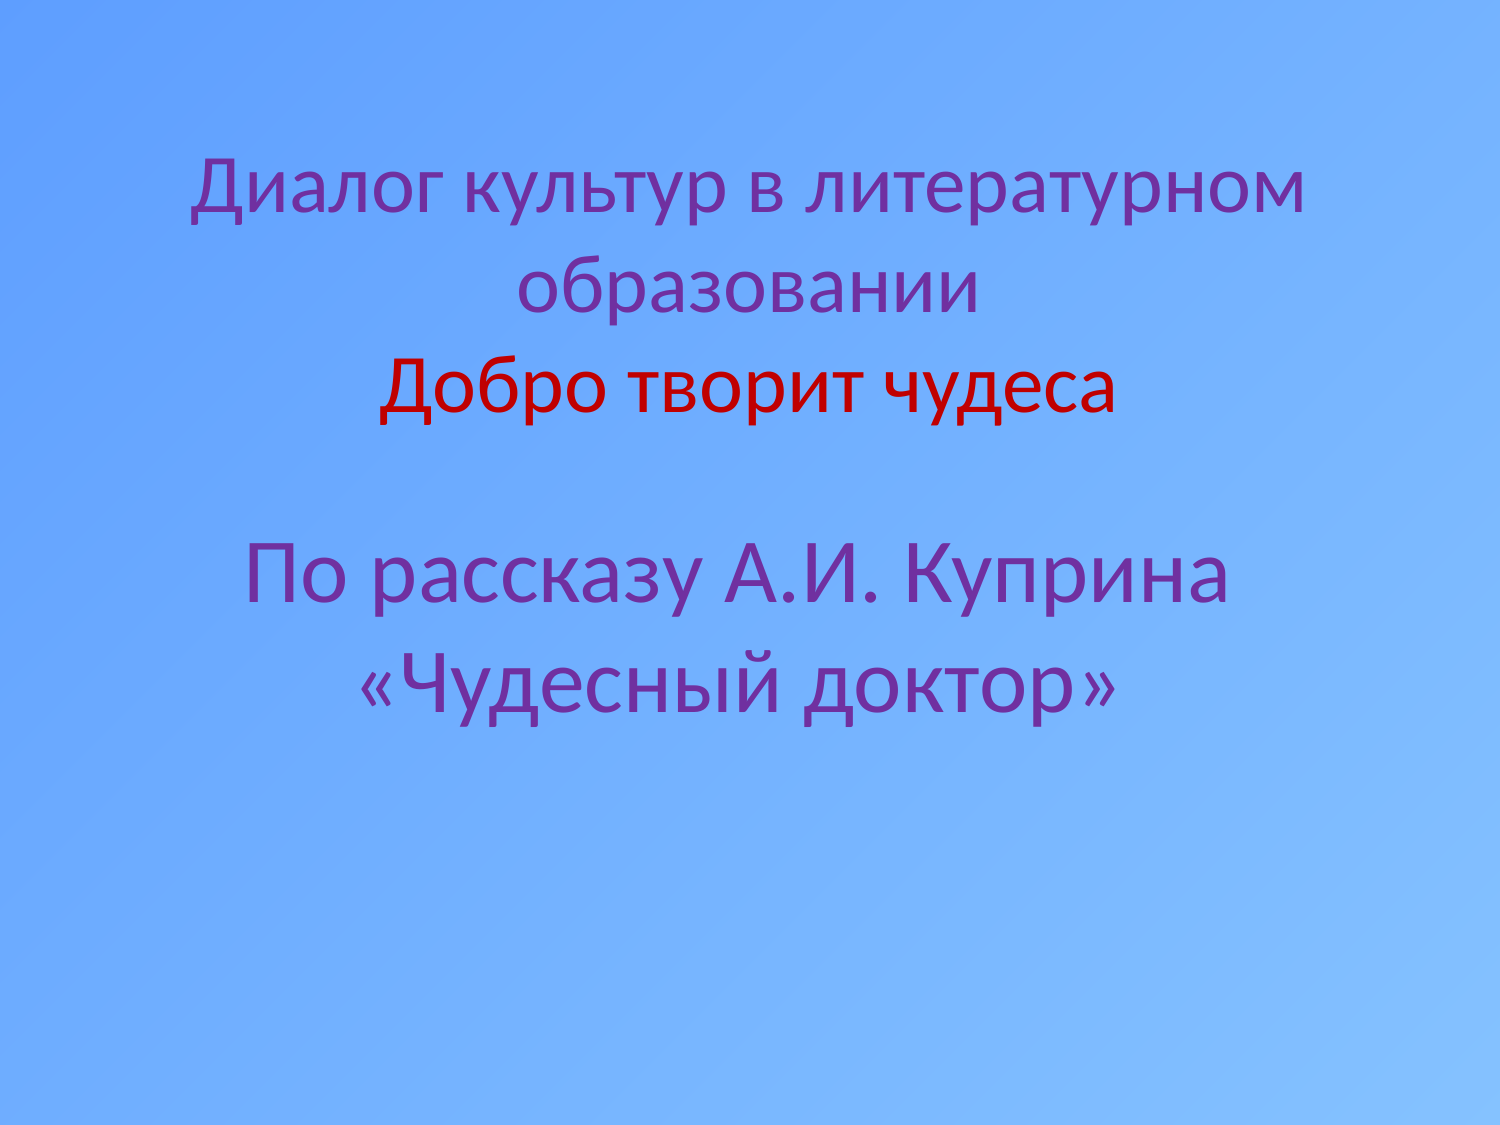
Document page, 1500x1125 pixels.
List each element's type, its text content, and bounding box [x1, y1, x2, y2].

subtitle По рассказу А.И. Куприна «Чудесный доктор» [135, 503, 1341, 941]
title Диалог культур в литературном образовании Добро творит чудеса [112, 137, 1388, 421]
